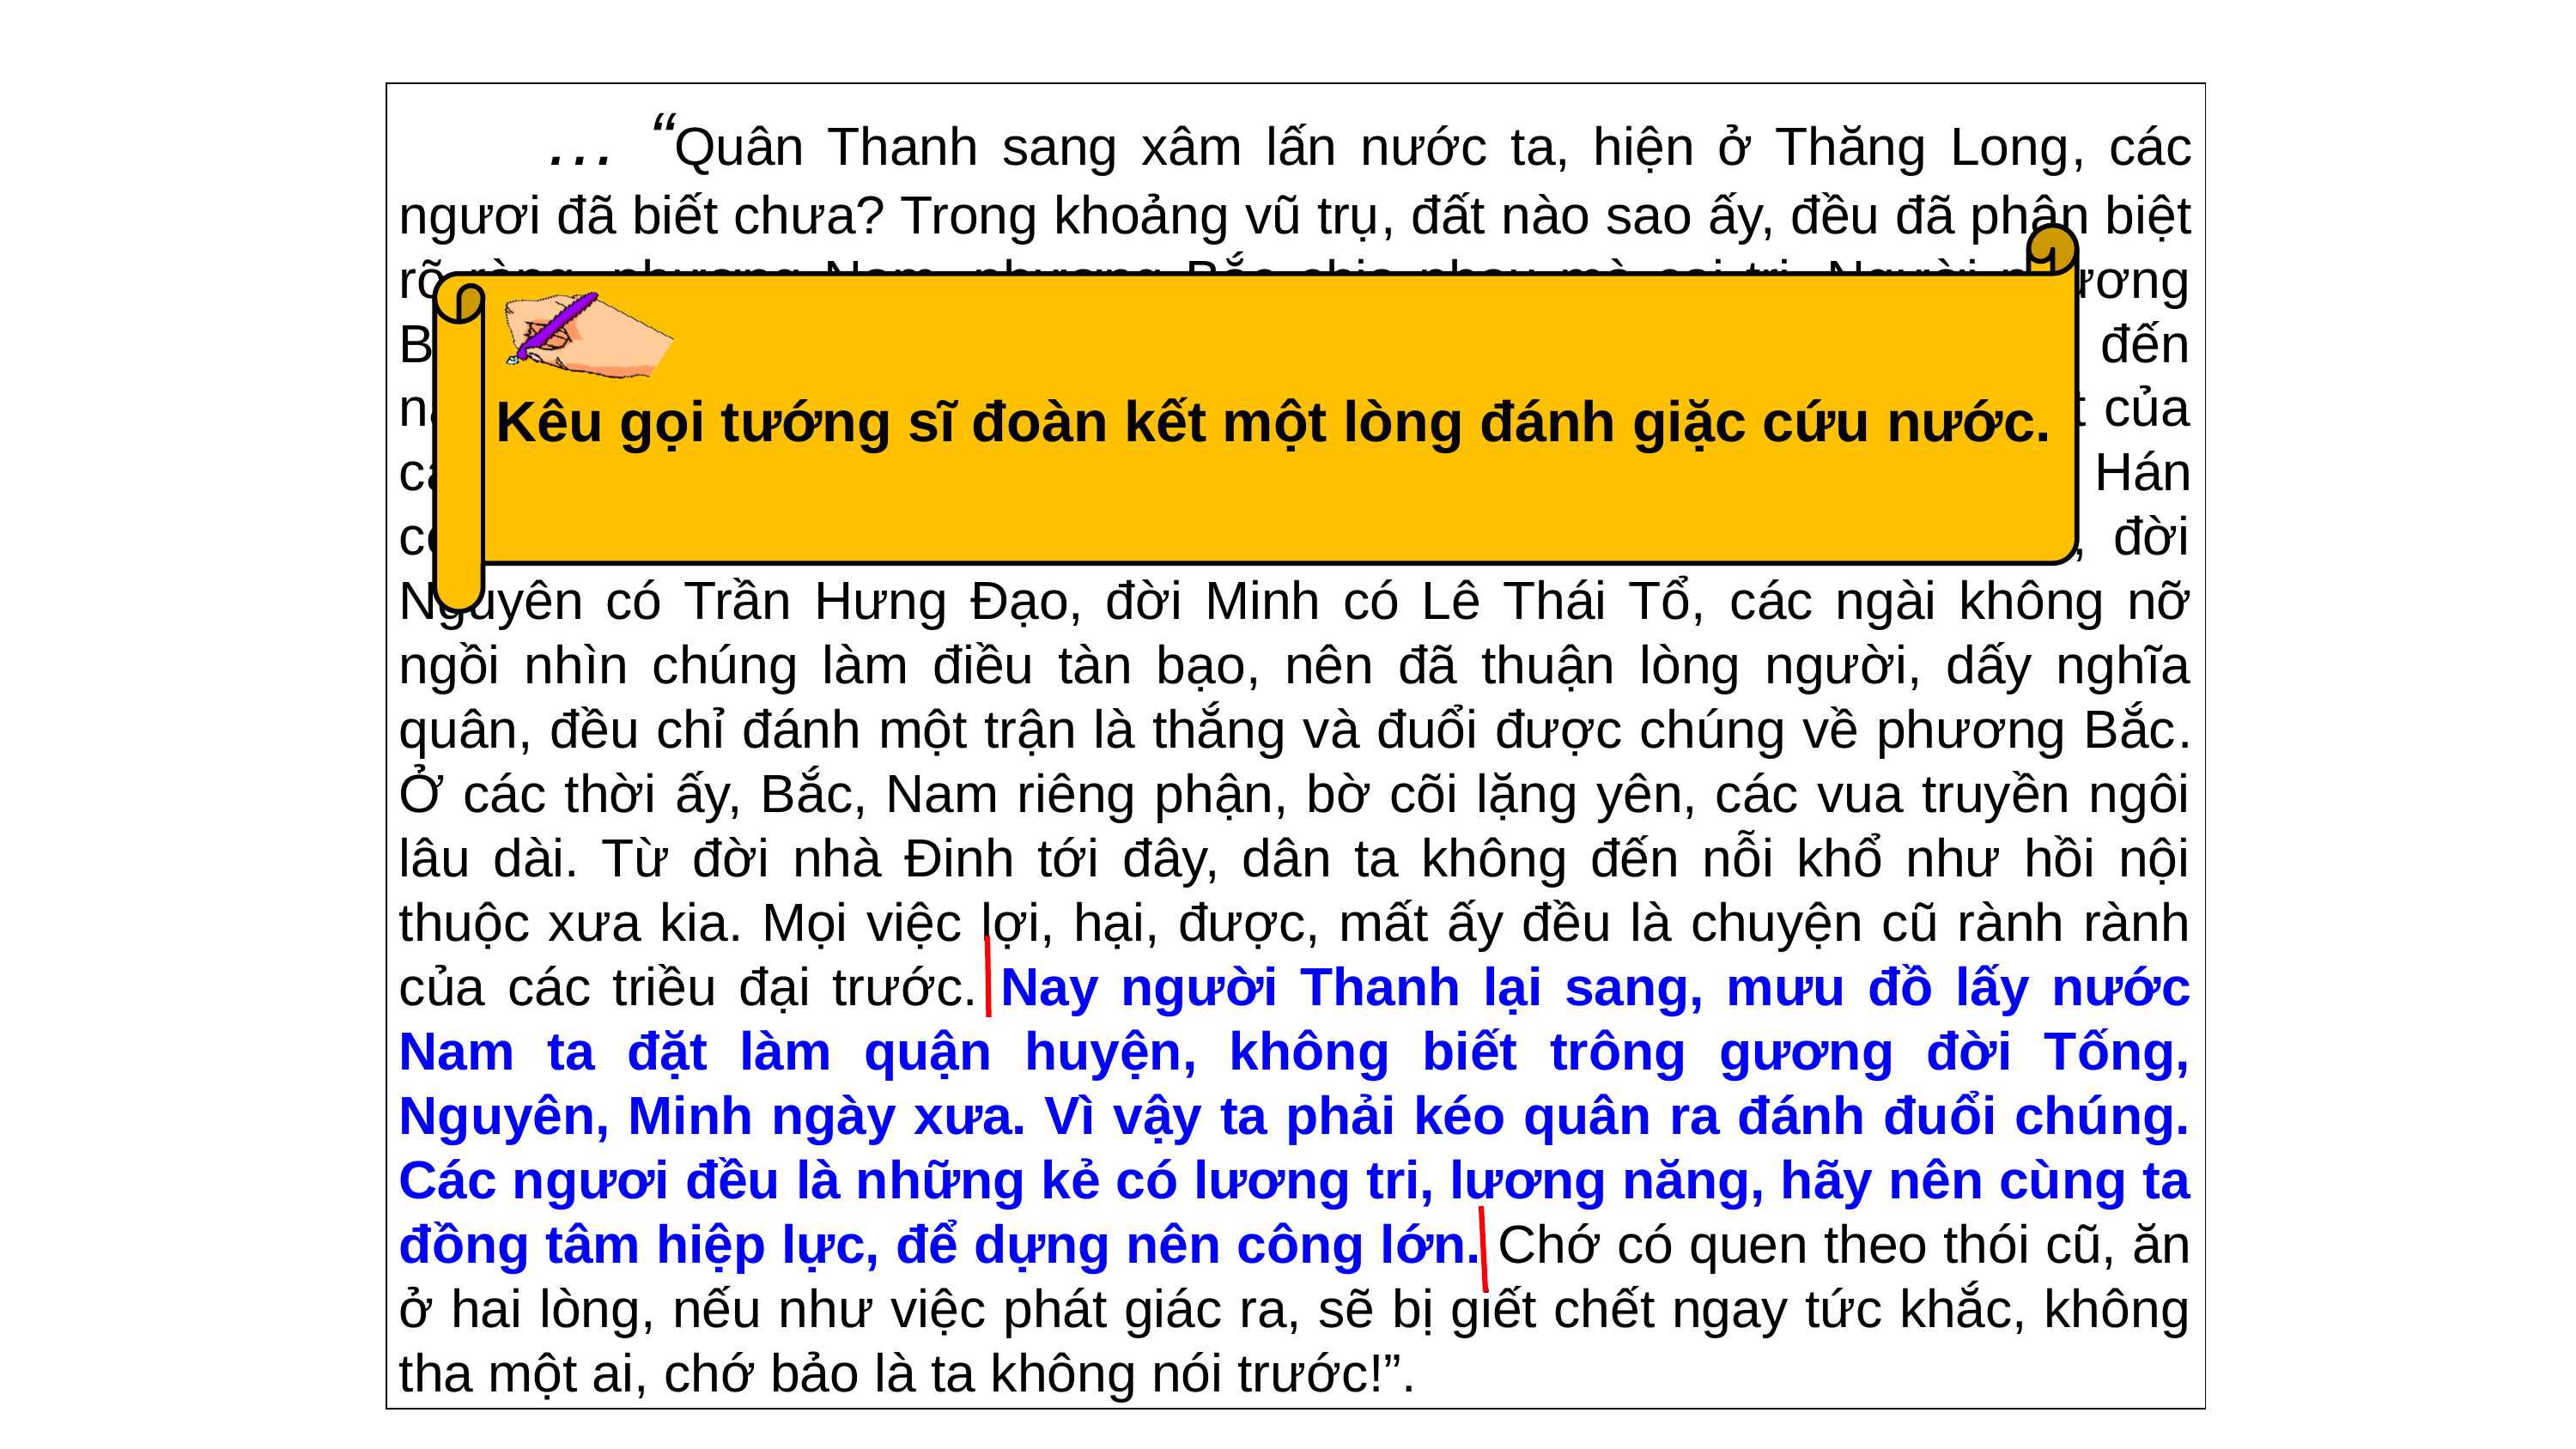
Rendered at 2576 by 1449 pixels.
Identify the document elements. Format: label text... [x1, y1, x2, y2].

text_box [1480, 1205, 1486, 1293]
picture [468, 233, 681, 432]
text_box … “Quân Thanh sang xâm lấn nước ta, hiện ở Thăng Long, các ngươi đã biết chưa? Trong khoảng vũ trụ, đất nào sao ấy, đều đã phân biệt rõ ràng, phương Nam, phương Bắc chia nhau mà cai trị. Người phương Bắc không phải nòi giống nước ta, bụng dạ ắt khác. Từ đời nhà Hán đến nay, chúng đã mấy phen cướp bóc nước ta, giết hại nhân dân, vơ vét của cải, người mình không thể chịu nổi, ai cũng muốn đuổi chúng đi. Đời Hán có Trưng Nữ Vương, đời Tống có Đinh Tiên Hoàng, Lê Đại Hành, đời Nguyên có Trần Hưng Đạo, đời Minh có Lê Thái Tổ, các ngài không nỡ ngồi nhìn chúng làm điều tàn bạo, nên đã thuận lòng người, dấy nghĩa quân, đều chỉ đánh một trận là thắng và đuổi được chúng về phương Bắc. Ở các thời ấy, Bắc, Nam riêng phận, bờ cõi lặng yên, các vua truyền ngôi lâu dài. Từ đời nhà Đinh tới đây, dân ta không đến nỗi khổ như hồi nội thuộc xưa kia. Mọi việc lợi, hại, được, mất ấy đều là chuyện cũ rành rành của các triều đại trước. Nay người Thanh lại sang, mưu đồ lấy nước Nam ta đặt làm quận huyện, không biết trông gương đời Tống, Nguyên, Minh ngày xưa. Vì vậy ta phải kéo quân ra đánh đuổi chúng. Các ngươi đều là những kẻ có lương tri, lương năng, hãy nên cùng ta đồng tâm hiệp lực, để dựng nên công lớn. Chớ có quen theo thói cũ, ăn ở hai lòng, nếu như việc phát giác ra, sẽ bị giết chết ngay tức khắc, không tha một ai, chớ bảo là ta không nói trước!”. [386, 83, 2206, 1409]
text_box Kêu gọi tướng sĩ đoàn kết một lòng đánh giặc cứu nước. [434, 225, 2077, 612]
